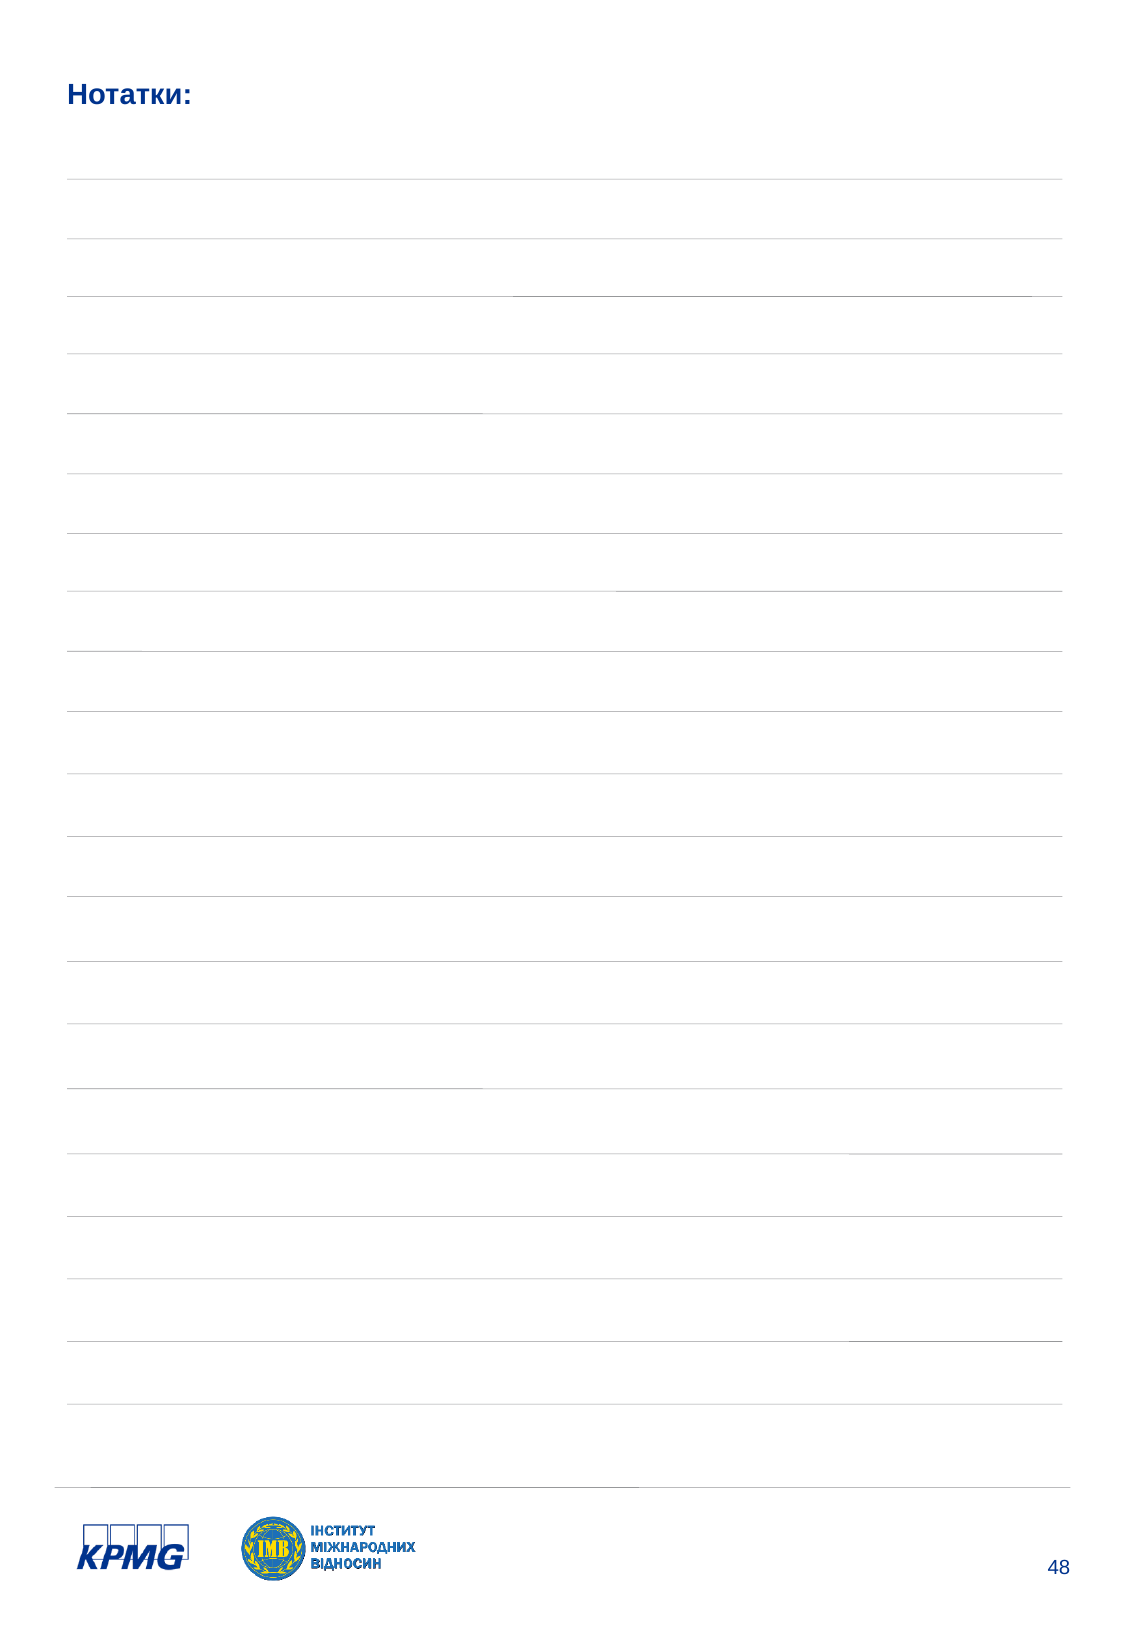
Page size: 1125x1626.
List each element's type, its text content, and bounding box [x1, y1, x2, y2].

picture [237, 1512, 421, 1585]
list Нотатки: [67, 75, 1063, 138]
picture [58, 1489, 213, 1604]
